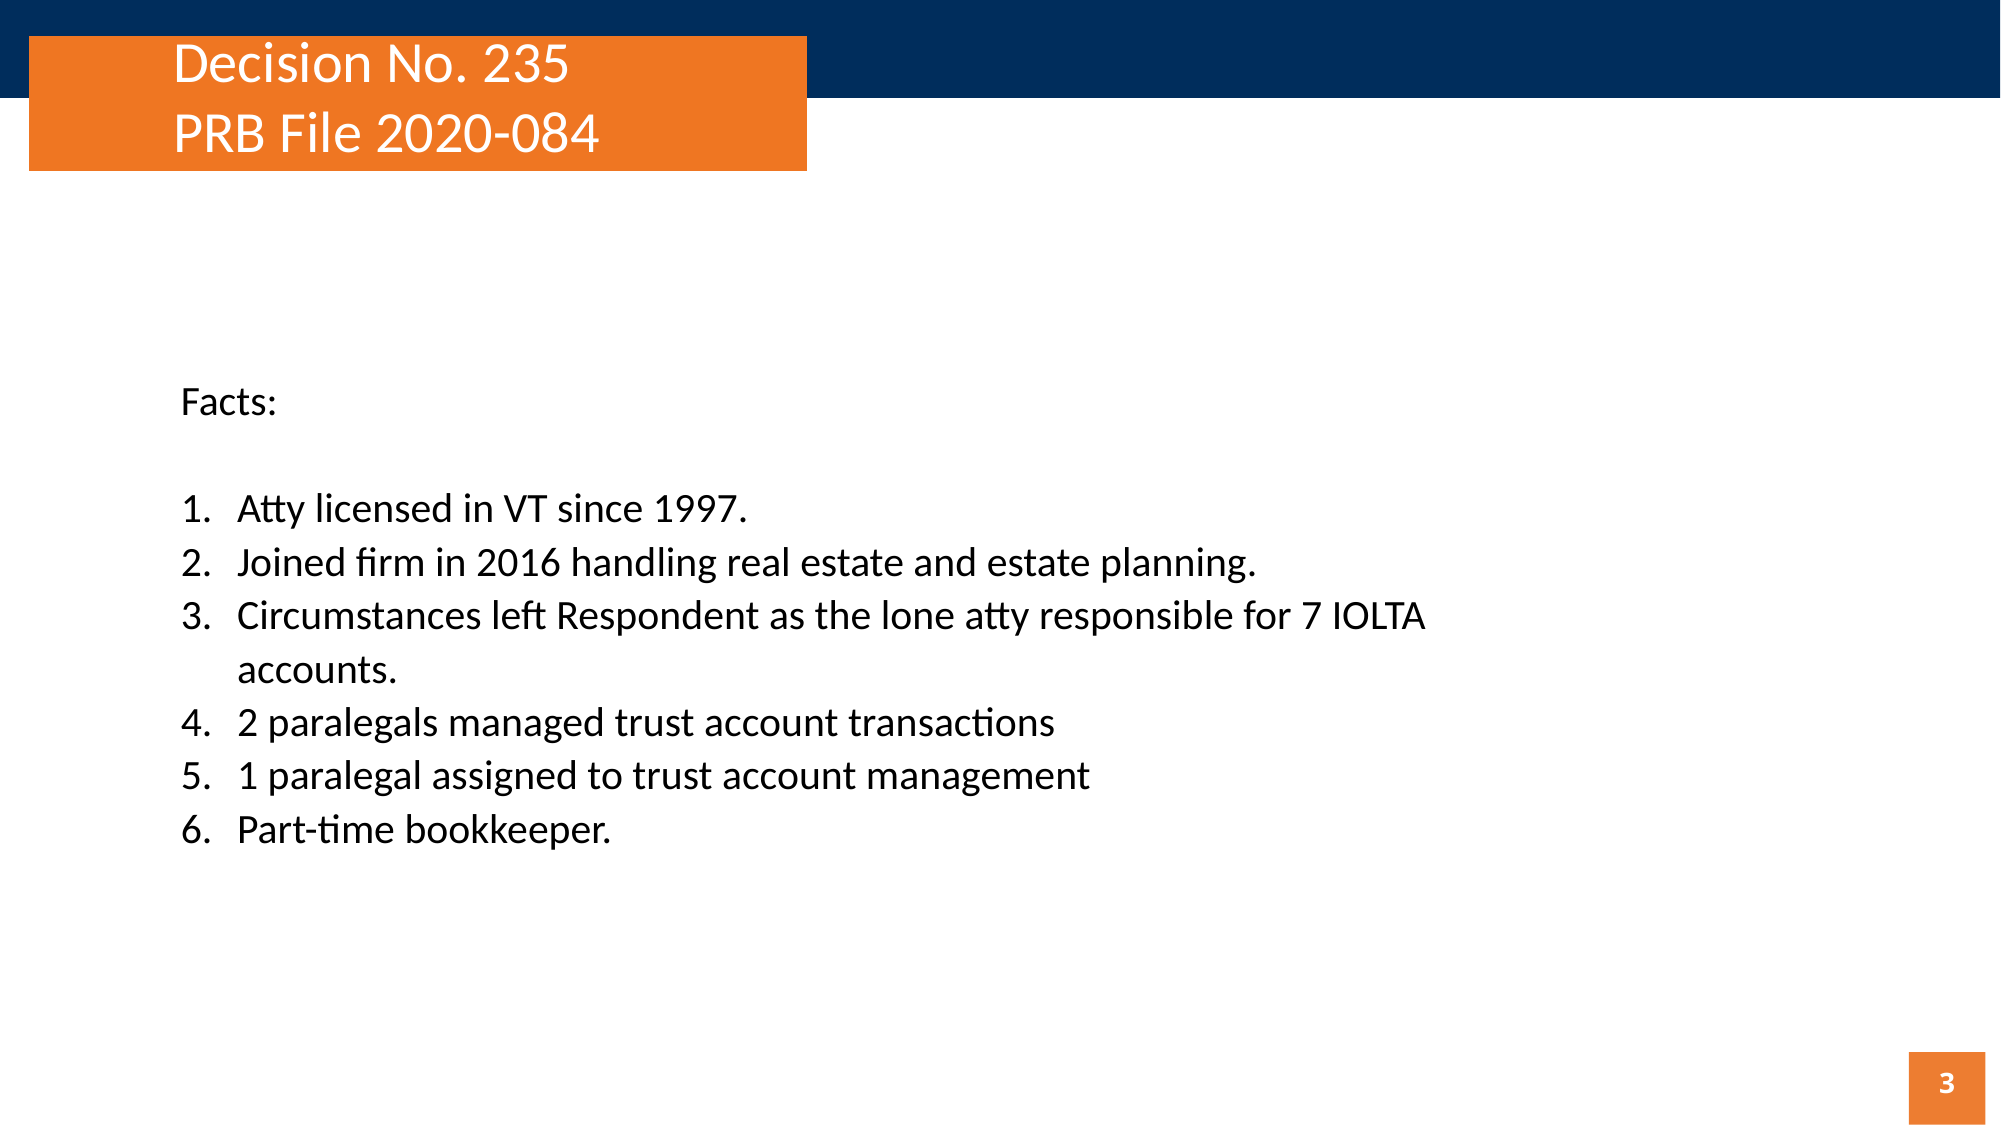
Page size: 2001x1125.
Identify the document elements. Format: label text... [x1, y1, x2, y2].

text_box Decision No. 235 PRB File 2020-084 [158, 16, 1033, 171]
text_box Facts: Atty licensed in VT since 1997. Joined firm in 2016 handling real estate and estate planning. Circumstances left Respondent as the lone atty responsible for 7 IOLTA accounts. 2 paralegals managed trust account transactions 1 paralegal assigned to trust account management Part-time bookkeeper. [166, 362, 1534, 860]
